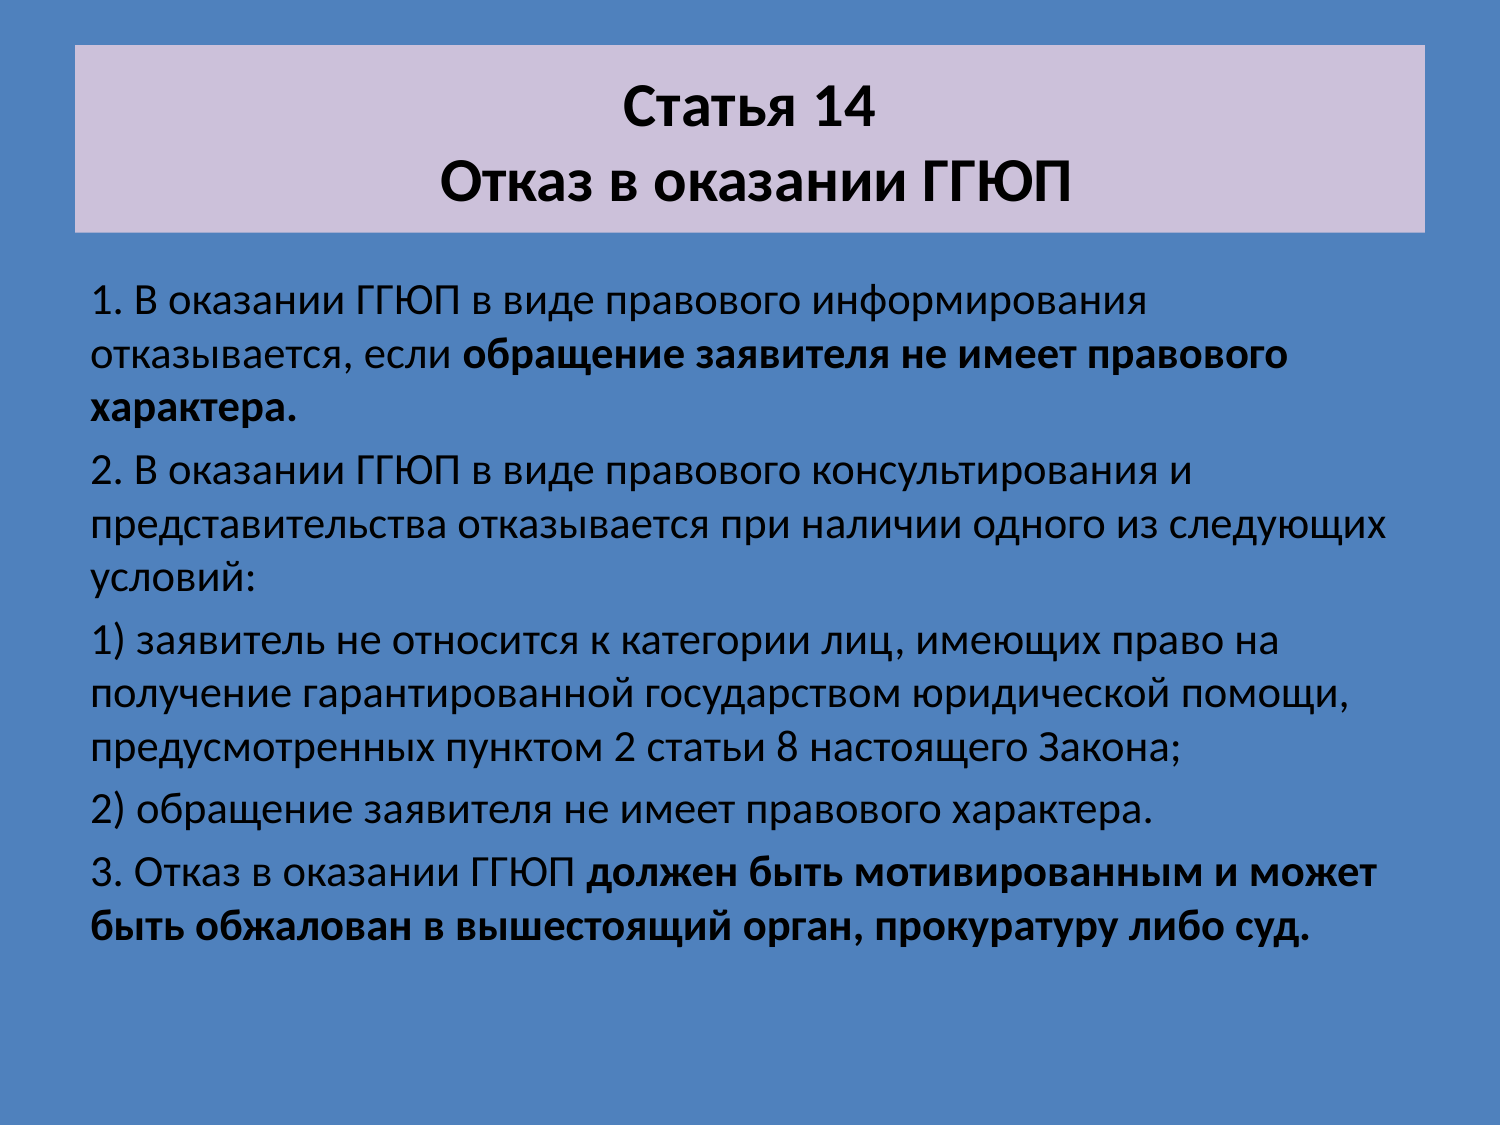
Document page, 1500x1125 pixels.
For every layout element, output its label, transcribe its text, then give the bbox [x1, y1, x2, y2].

list 1. В оказании ГГЮП в виде правового информирования отказывается, если обращение заявителя не имеет правового характера. 2. В оказании ГГЮП в виде правового консультирования и представительства отказывается при наличии одного из следующих условий: 1) заявитель не относится к категории лиц, имеющих право на получение гарантированной государством юридической помощи, предусмотренных пунктом 2 статьи 8 настоящего Закона; 2) обращение заявителя не имеет правового характера. 3. Отказ в оказании ГГЮП должен быть мотивированным и может быть обжалован в вышестоящий орган, прокуратуру либо суд. [74, 262, 1426, 1006]
title Статья 14 Отказ в оказании ГГЮП [74, 44, 1426, 233]
